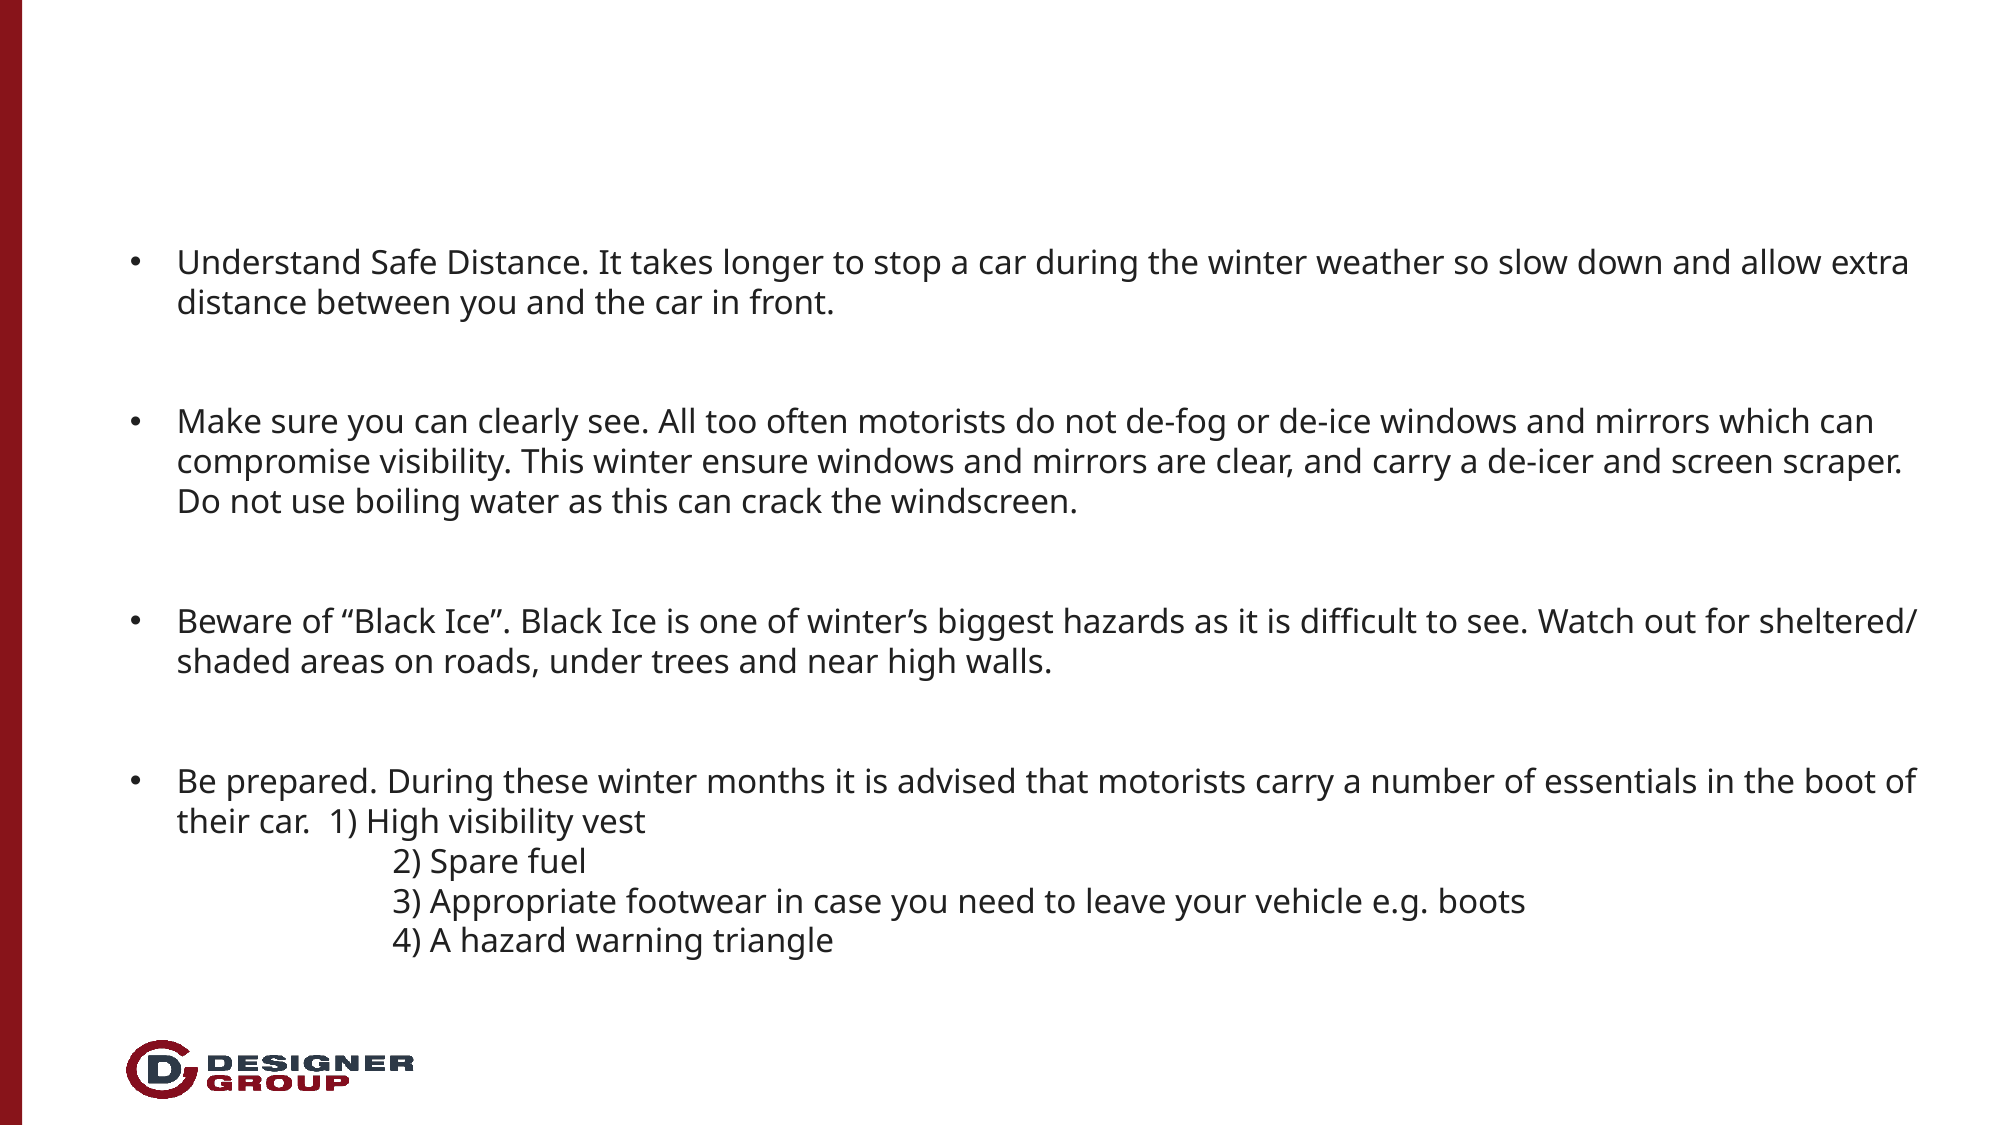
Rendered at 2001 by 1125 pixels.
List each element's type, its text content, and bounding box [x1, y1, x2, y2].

picture [120, 1035, 419, 1104]
list Understand Safe Distance. It takes longer to stop a car during the winter weather so slow down and allow extra distance between you and the car in front. Make sure you can clearly see. All too often motorists do not de-fog or de-ice windows and mirrors which can compromise visibility. This winter ensure windows and mirrors are clear, and carry a de-icer and screen scraper. Do not use boiling water as this can crack the windscreen. Beware of “Black Ice”. Black Ice is one of winter’s biggest hazards as it is difficult to see. Watch out for sheltered/ shaded areas on roads, under trees and near high walls. Be prepared. During these winter months it is advised that motorists carry a number of essentials in the boot of their car. 1) High visibility vest 2) Spare fuel 3) Appropriate footwear in case you need to leave your vehicle e.g. boots 4) A hazard warning triangle [129, 241, 1938, 1023]
